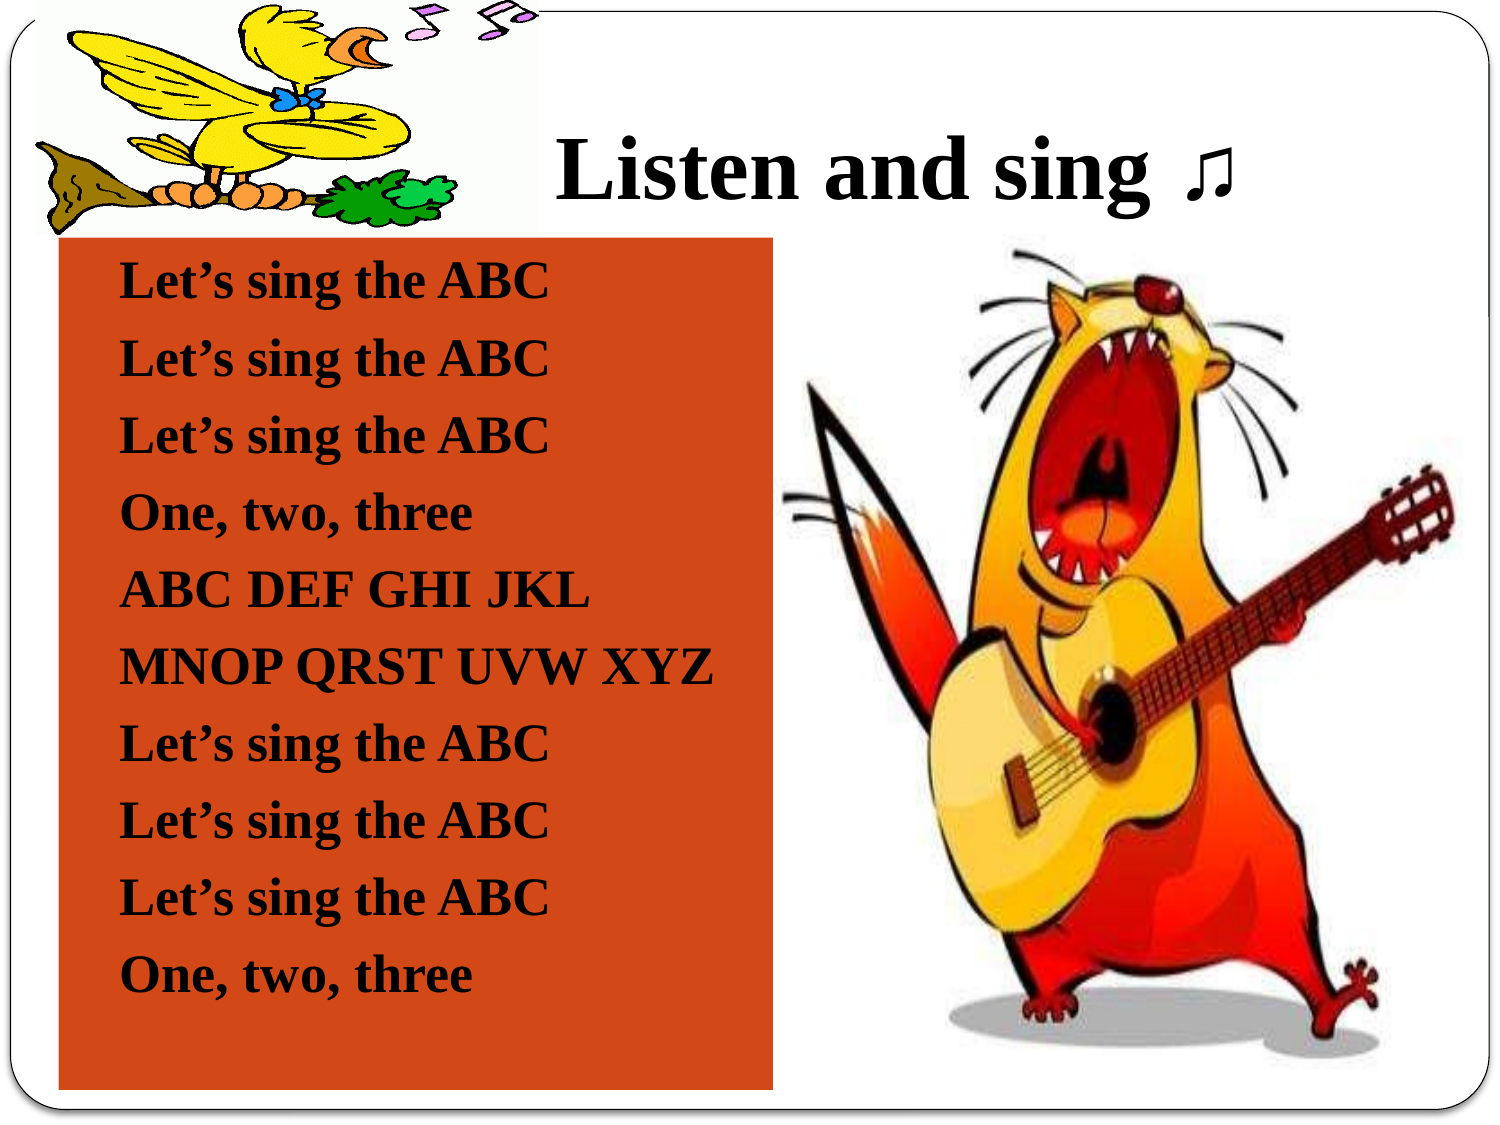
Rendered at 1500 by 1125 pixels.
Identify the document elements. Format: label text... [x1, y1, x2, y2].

list Let’s sing the ABC Let’s sing the ABC Let’s sing the ABC One, two, three ABC DEF GHI JKL MNOP QRST UVW XYZ Let’s sing the ABC Let’s sing the ABC Let’s sing the ABC One, two, three [58, 237, 768, 1090]
picture [773, 234, 1466, 1091]
title Listen and sing ♫ [546, 45, 1425, 233]
picture [34, 0, 540, 235]
